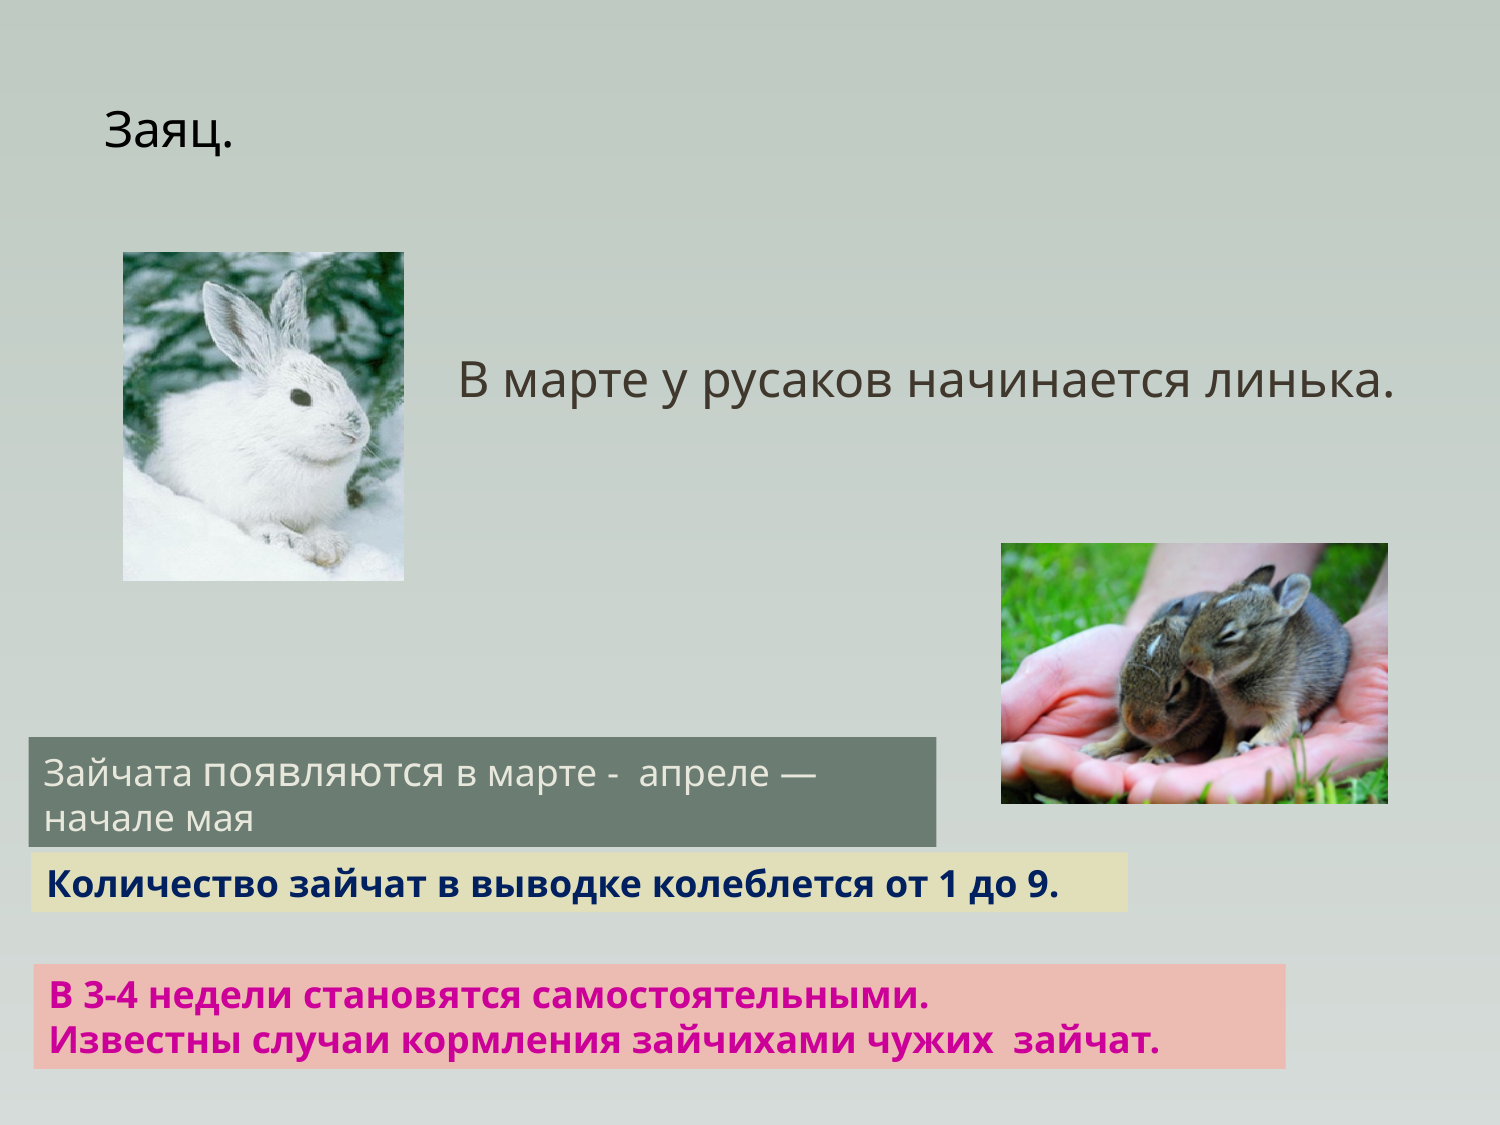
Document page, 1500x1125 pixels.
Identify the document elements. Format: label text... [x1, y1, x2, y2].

text_box В 3-4 недели становятся самостоятельными. Известны случаи кормления зайчихами чужих зайчат. [33, 964, 1286, 1069]
picture [1001, 543, 1388, 804]
text_box Количество зайчат в выводке колеблется от 1 до 9. [31, 852, 1128, 913]
text_box Заяц. [76, 89, 1002, 165]
text_box В марте у русаков начинается линька. [442, 340, 1483, 416]
picture [123, 252, 404, 581]
text_box Зайчата появляются в марте - апреле — начале мая [28, 737, 937, 847]
